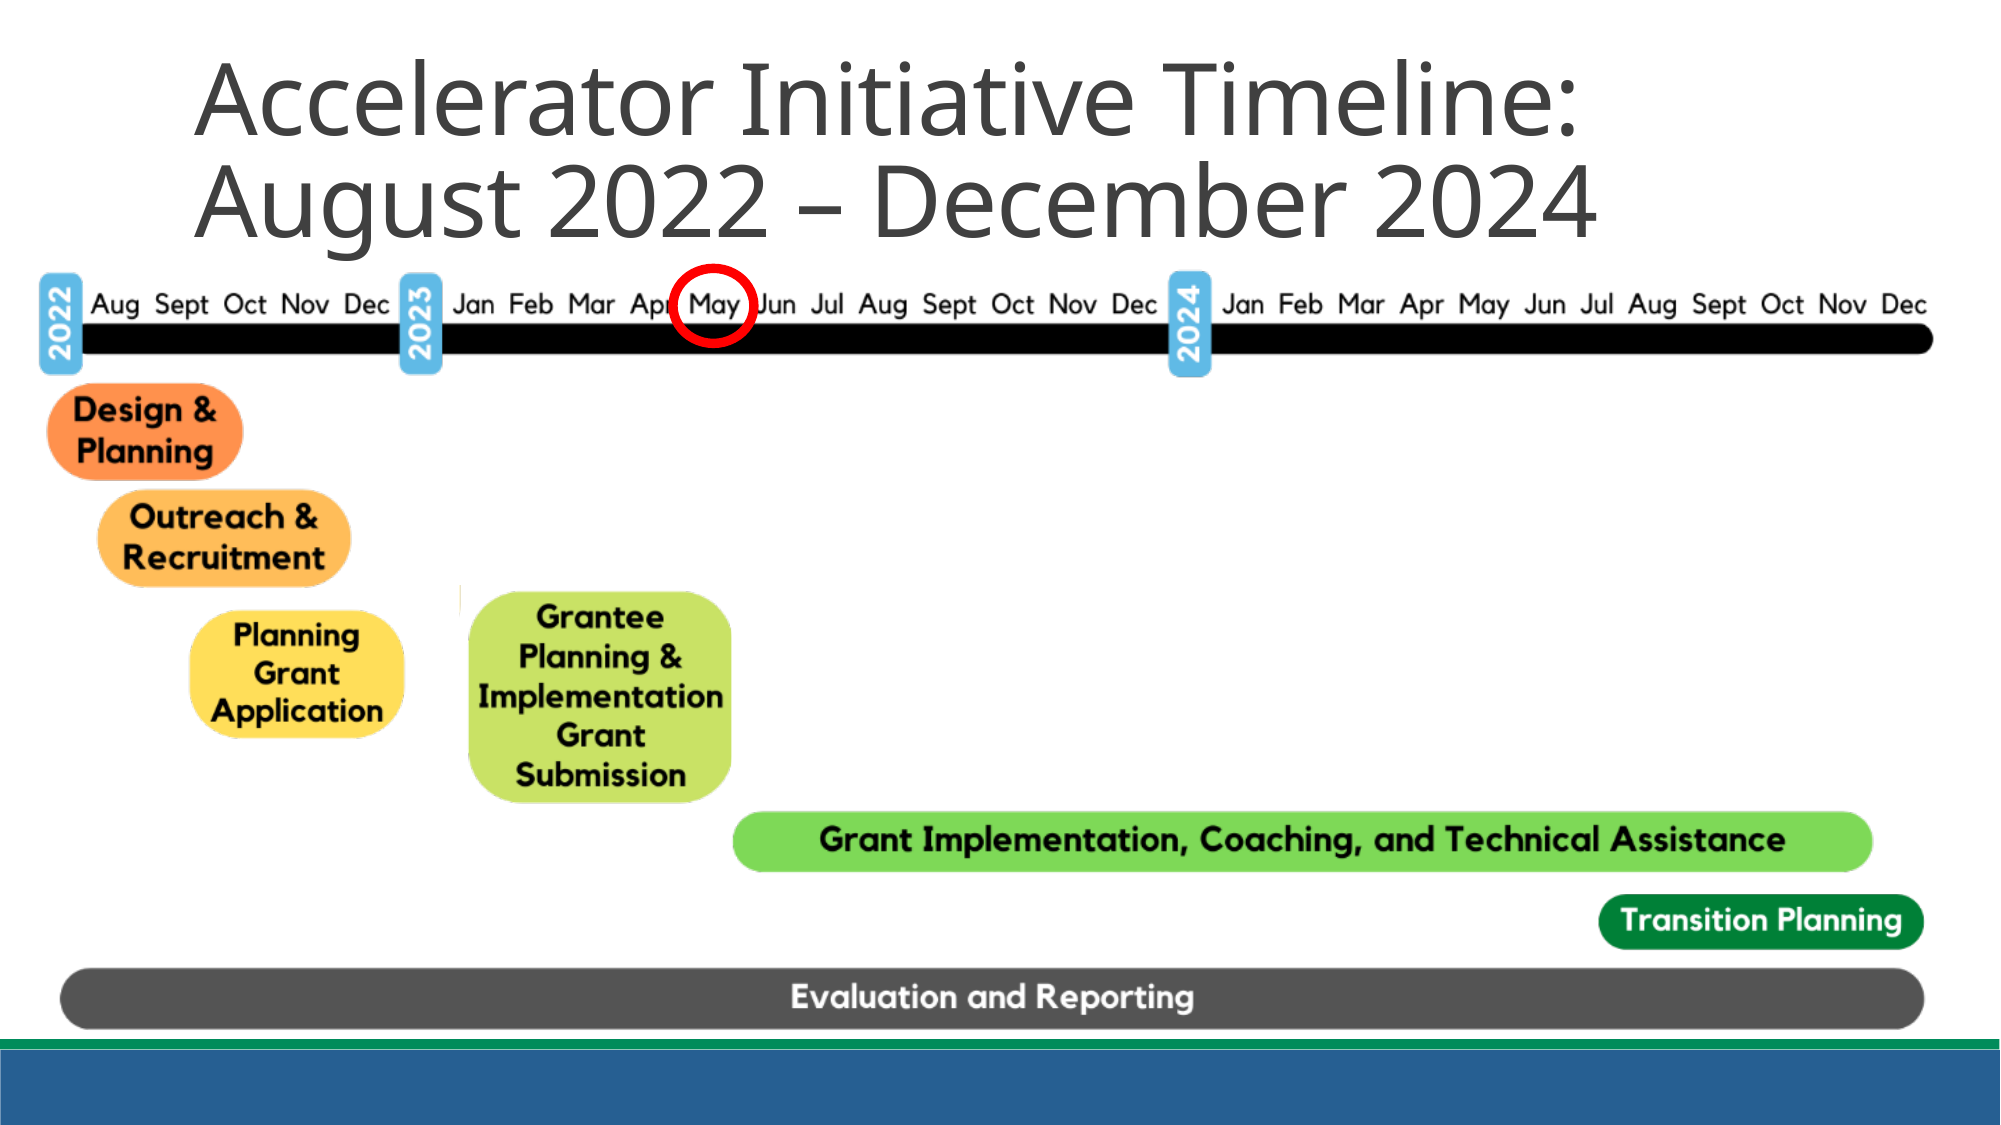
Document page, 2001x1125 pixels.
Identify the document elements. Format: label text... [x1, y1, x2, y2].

picture [27, 257, 1973, 595]
picture [184, 604, 409, 751]
text_box Accelerator Initiative Timeline: August 2022 – December 2024 [179, 46, 1830, 255]
picture [44, 584, 1963, 1039]
